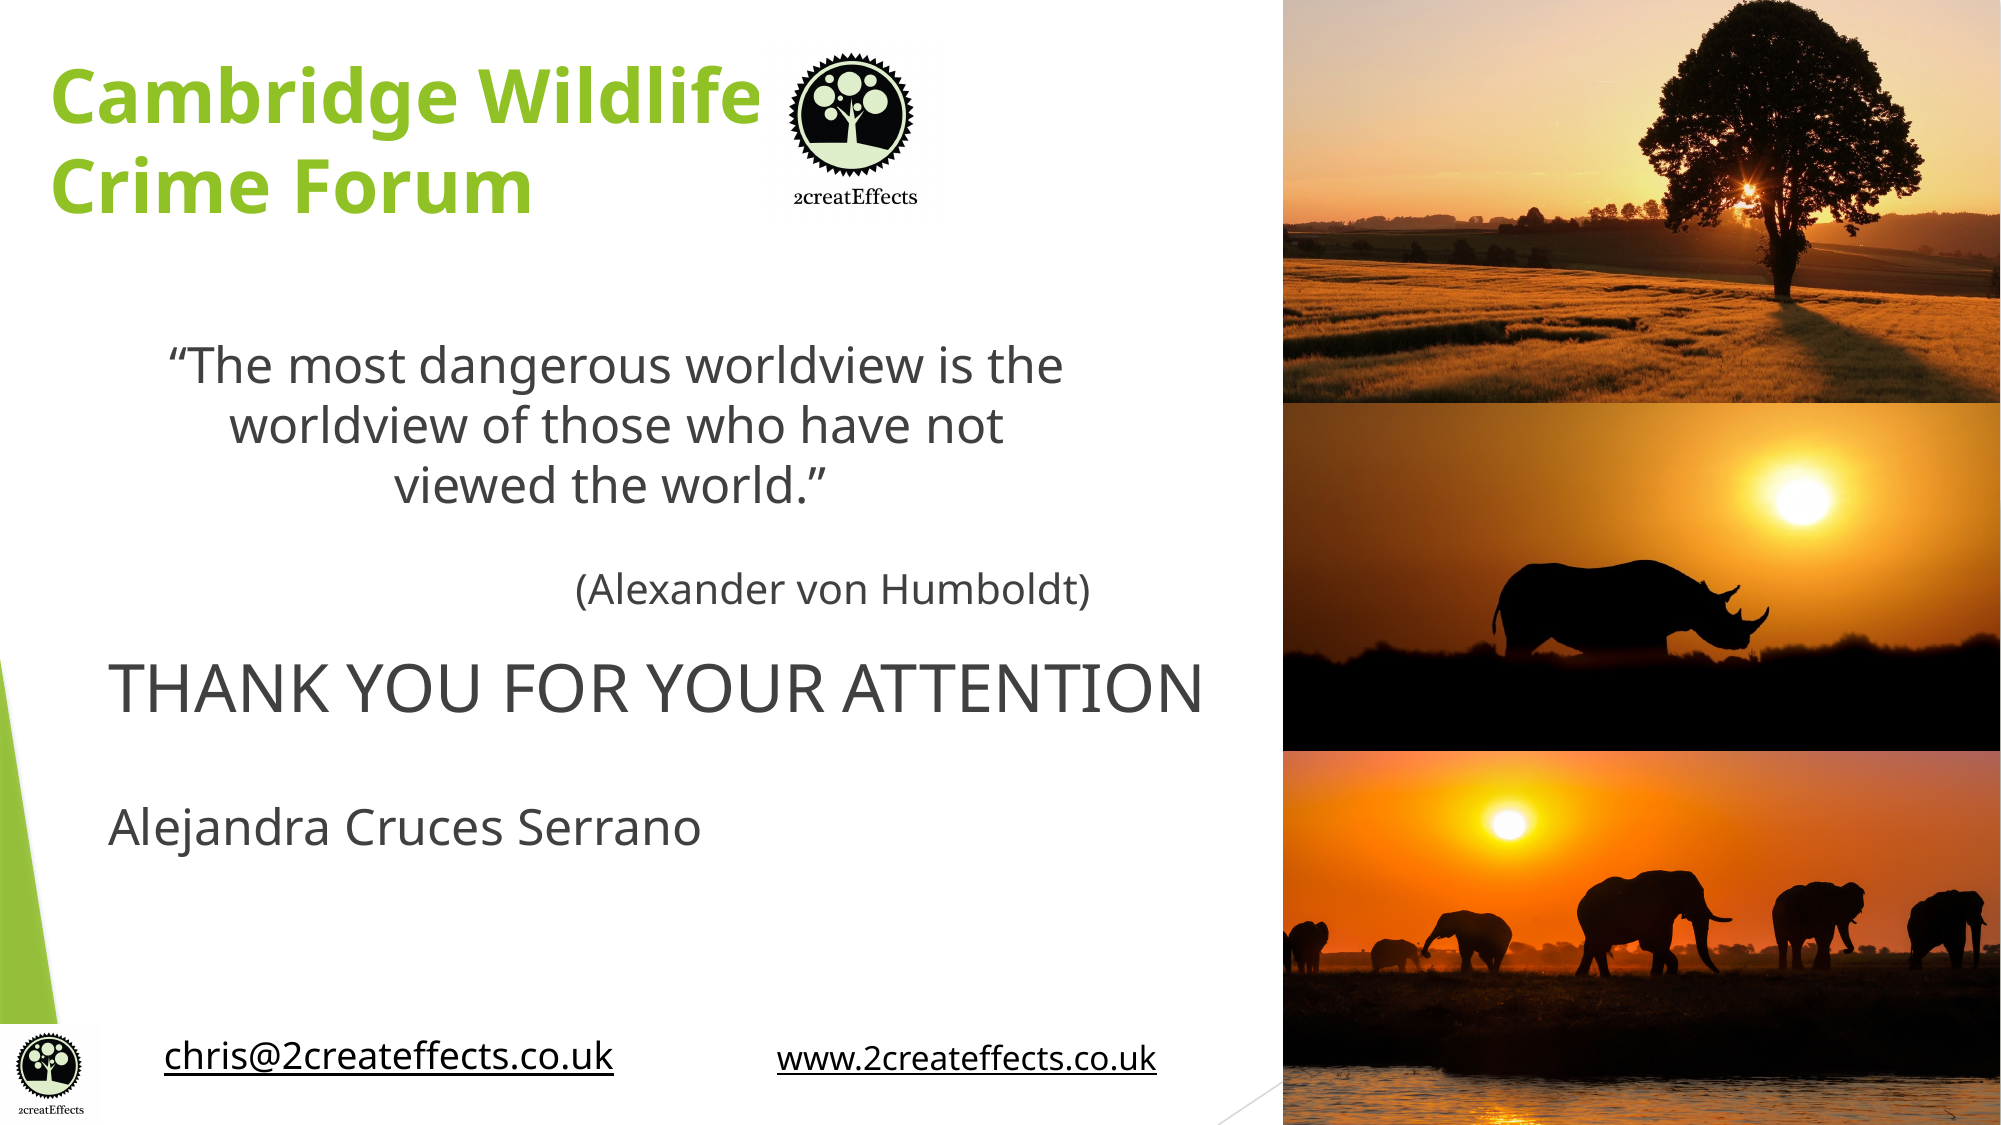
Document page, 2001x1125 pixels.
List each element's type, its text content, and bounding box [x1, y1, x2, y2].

text_box “The most dangerous worldview is the worldview of those who have not viewed the world.” (Alexander von Humboldt) [128, 325, 1106, 621]
text_box chris@2createffects.co.uk [149, 1024, 639, 1091]
picture [759, 36, 948, 226]
text_box THANK YOU FOR YOUR ATTENTION Alejandra Cruces Serrano [93, 638, 1249, 864]
text_box www.2createffects.co.uk [762, 1029, 1181, 1090]
text_box Cambridge Wildlife Crime Forum [34, 40, 1278, 311]
picture [1283, 0, 2000, 1125]
picture [0, 1024, 101, 1125]
